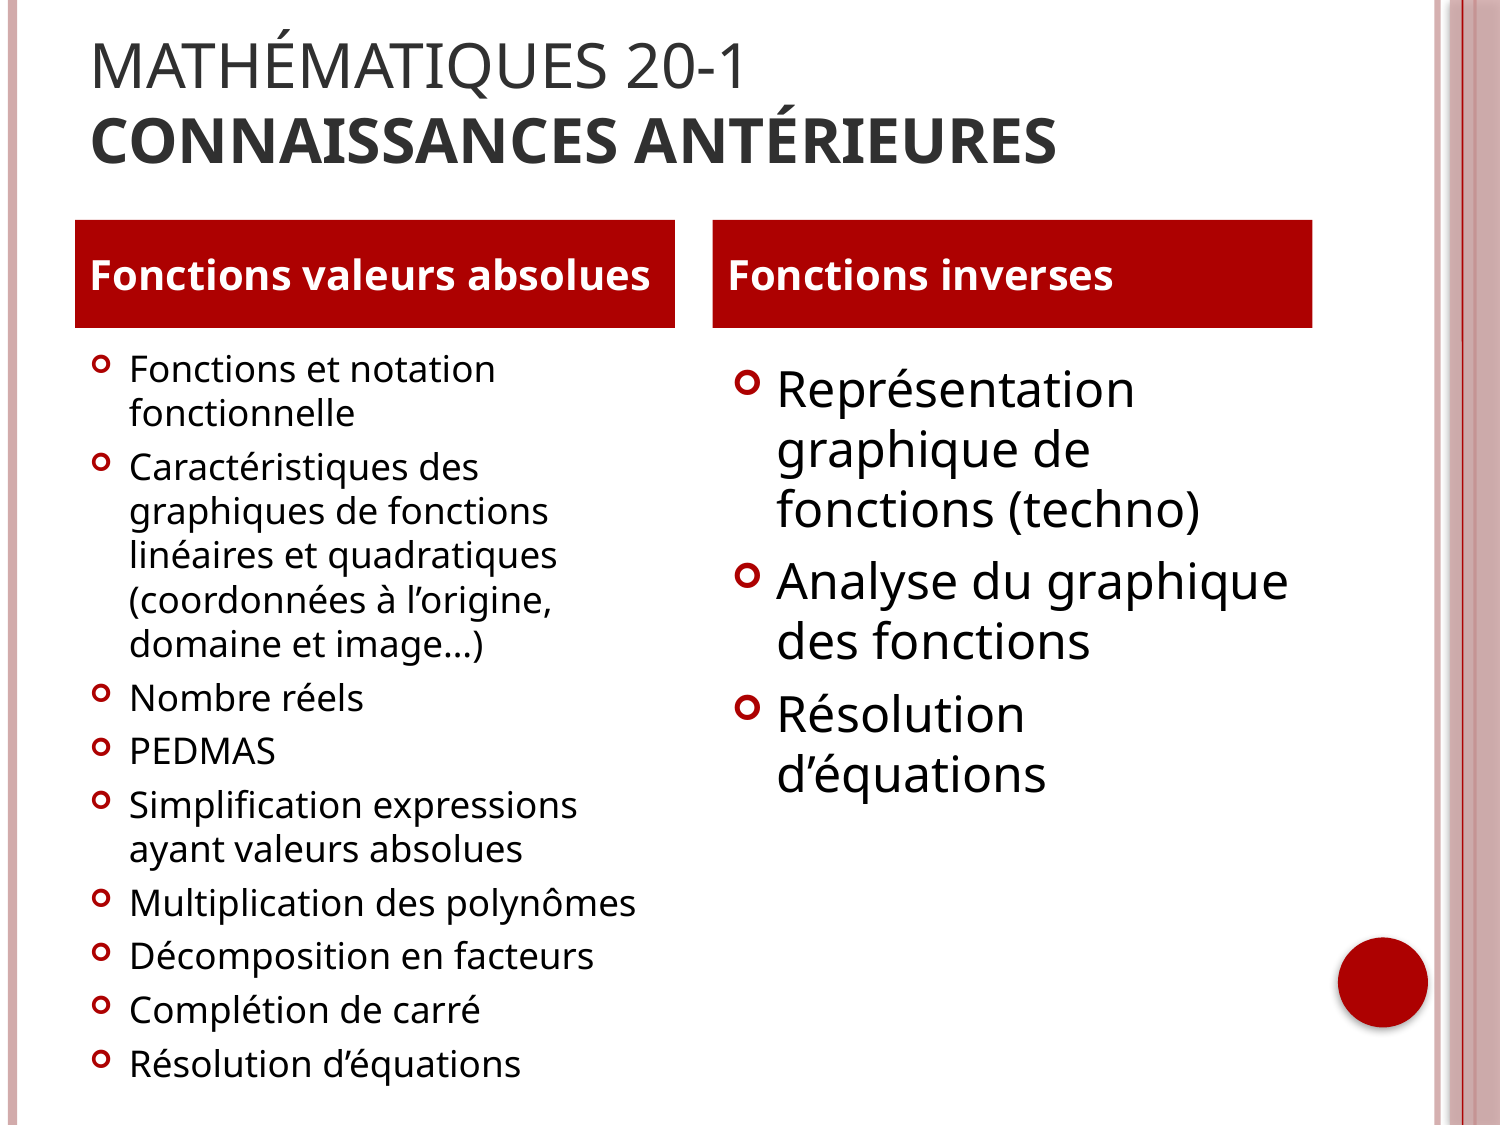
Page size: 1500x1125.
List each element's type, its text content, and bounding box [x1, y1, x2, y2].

list Fonctions inverses [712, 219, 1313, 328]
title Mathématiques 20-1 connaissances antérieures [75, 0, 1313, 183]
list Représentation graphique de fonctions (techno) Analyse du graphique des fonctions Résolution d’équations [717, 349, 1318, 1025]
list Fonctions valeurs absolues [75, 219, 675, 328]
list Fonctions et notation fonctionnelle Caractéristiques des graphiques de fonctions linéaires et quadratiques (coordonnées à l’origine, domaine et image…) Nombre réels PEDMAS Simplification expressions ayant valeurs absolues Multiplication des polynômes Décomposition en facteurs Complétion de carré Résolution d’équations [75, 338, 680, 1106]
